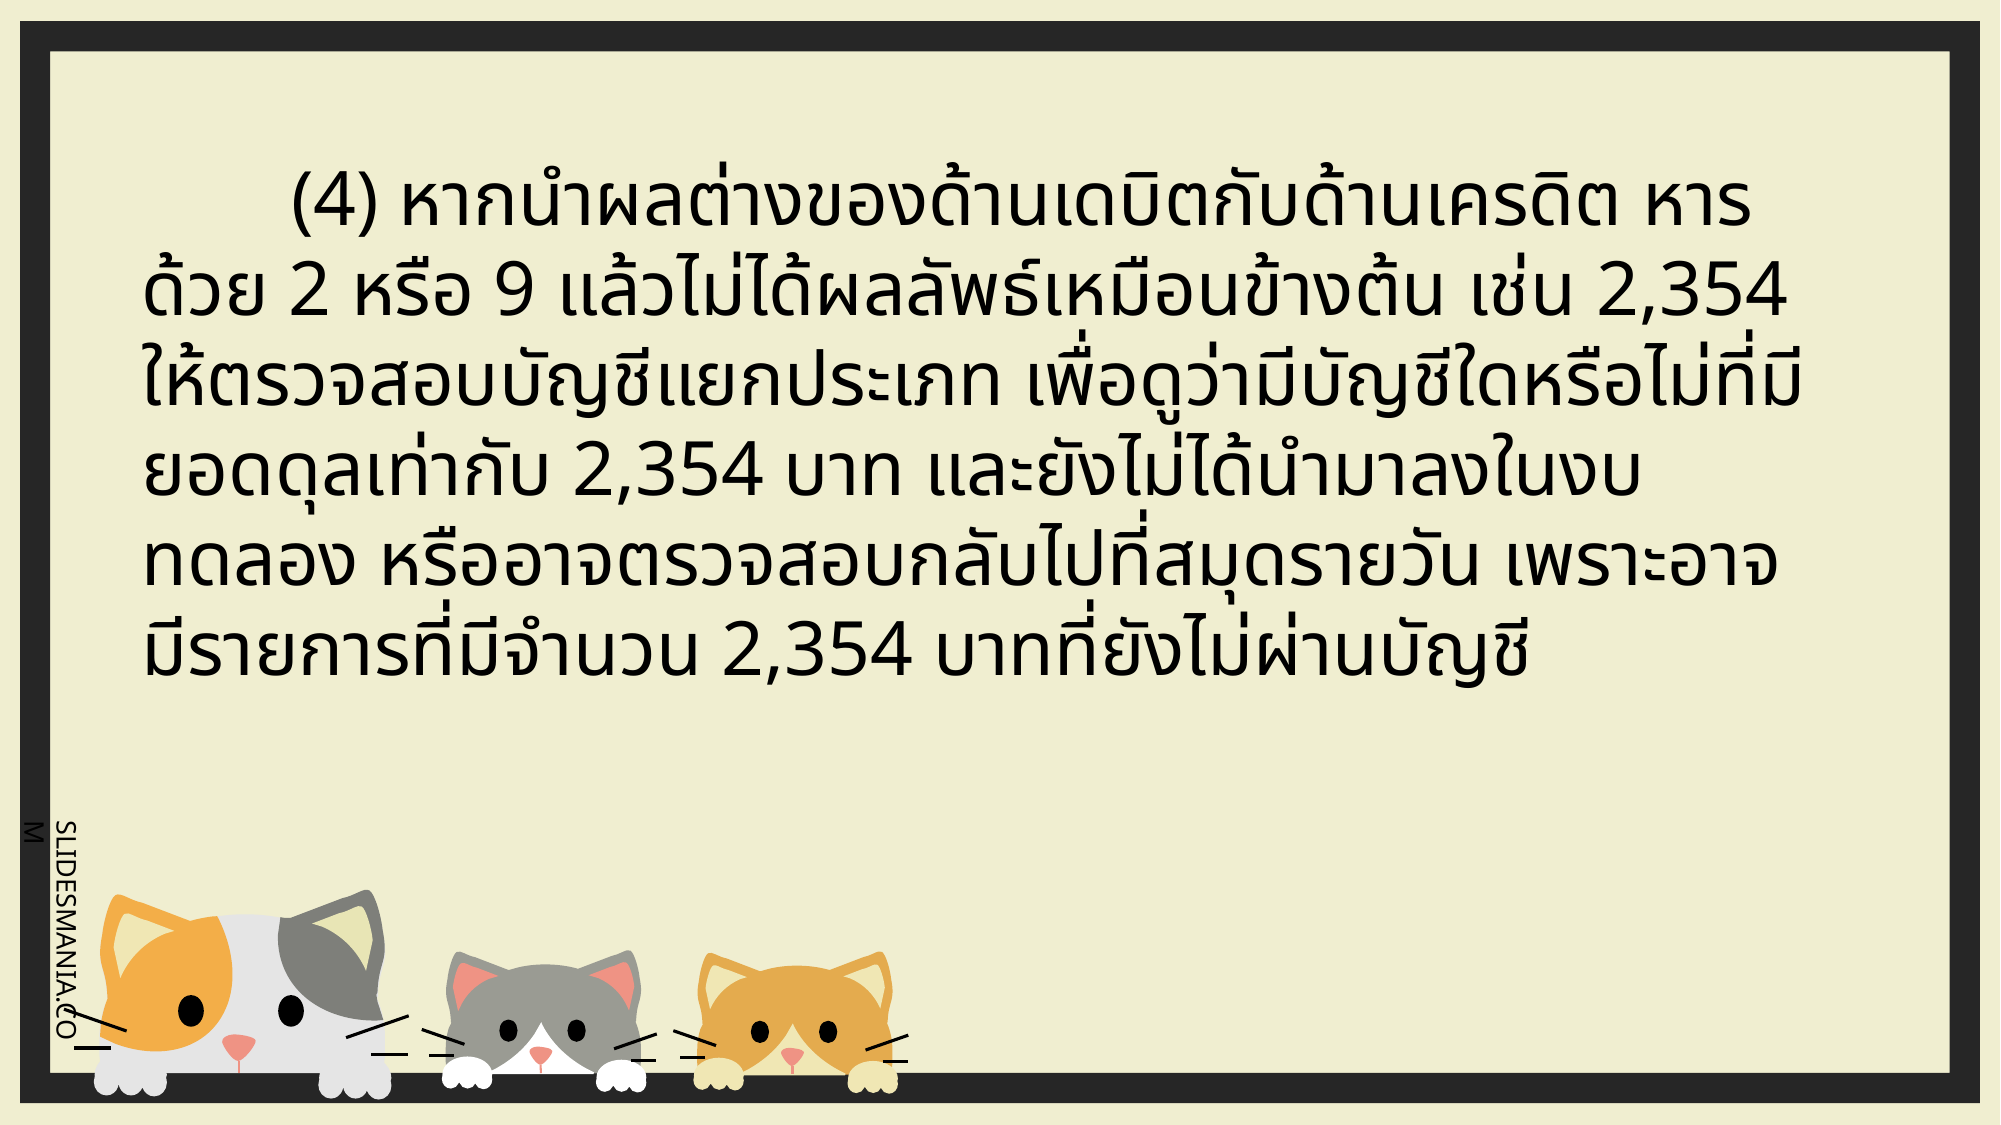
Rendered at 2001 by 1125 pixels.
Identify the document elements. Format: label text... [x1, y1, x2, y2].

text_box (4) หากนำผลต่างของด้านเดบิตกับด้านเครดิต หารด้วย 2 หรือ 9 แล้วไม่ได้ผลลัพธ์เหมือนข้างต้น เช่น 2,354 ให้ตรวจสอบบัญชีแยกประเภท เพื่อดูว่ามีบัญชีใดหรือไม่ที่มียอดดุลเท่ากับ 2,354 บาท และยังไม่ได้นำมาลงในงบทดลอง หรืออาจตรวจสอบกลับไปที่สมุดรายวัน เพราะอาจมีรายการที่มีจำนวน 2,354 บาทที่ยังไม่ผ่านบัญชี [126, 143, 1822, 699]
